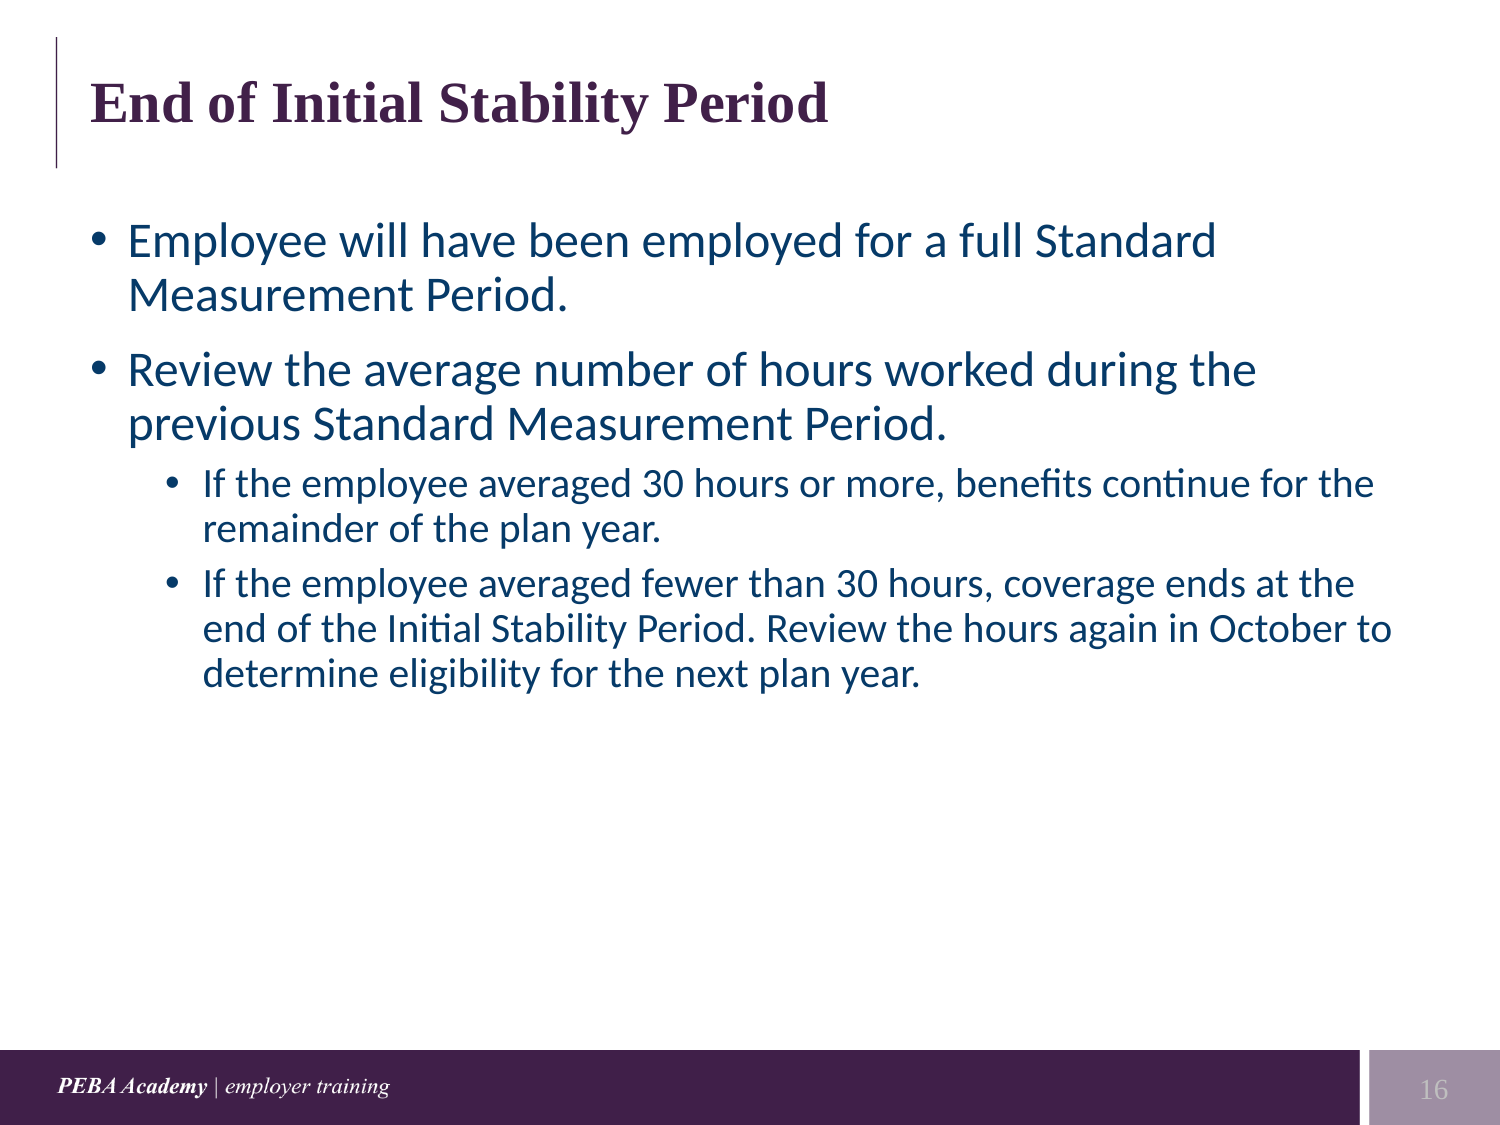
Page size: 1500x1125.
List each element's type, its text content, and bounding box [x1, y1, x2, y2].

slide_number 16 [1368, 1050, 1500, 1125]
title End of Initial Stability Period [75, 37, 1425, 170]
picture [0, 0, 1500, 1125]
list Employee will have been employed for a full Standard Measurement Period. Review the average number of hours worked during the previous Standard Measurement Period. If the employee averaged 30 hours or more, benefits continue for the remainder of the plan year. If the employee averaged fewer than 30 hours, coverage ends at the end of the Initial Stability Period. Review the hours again in October to determine eligibility for the next plan year. [75, 206, 1425, 1032]
